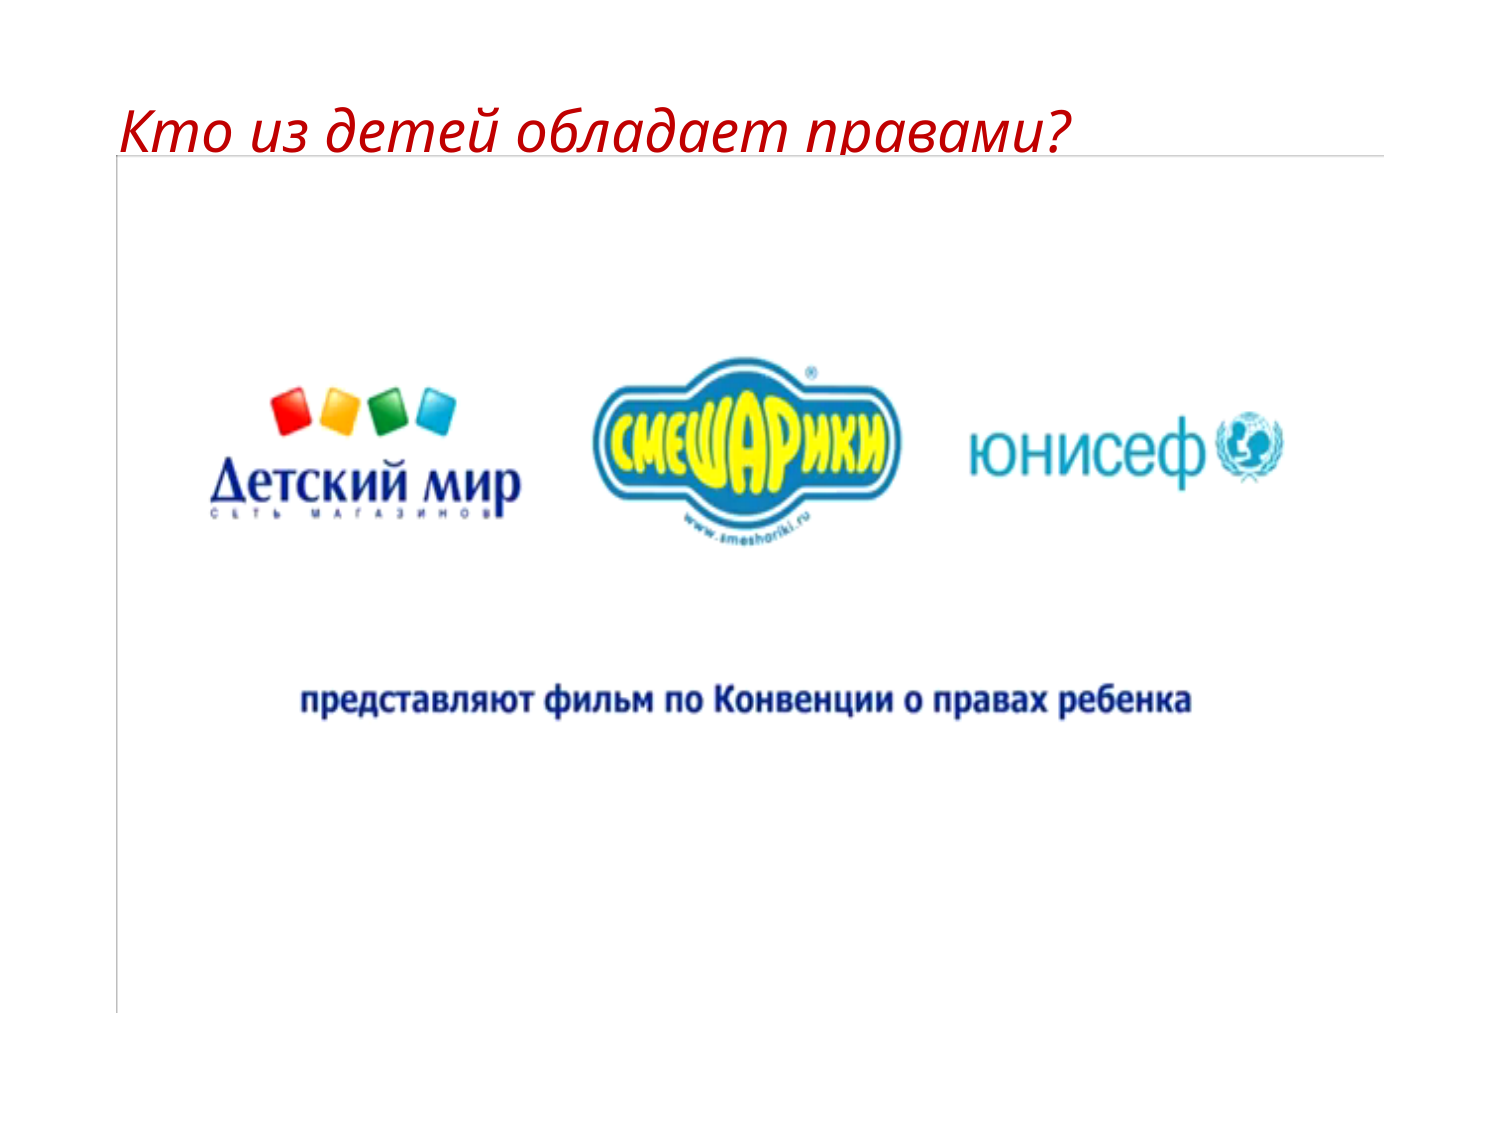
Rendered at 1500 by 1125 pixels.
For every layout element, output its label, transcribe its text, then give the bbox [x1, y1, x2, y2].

title Кто из детей обладает правами? [103, 59, 1397, 278]
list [115, 154, 1385, 1014]
